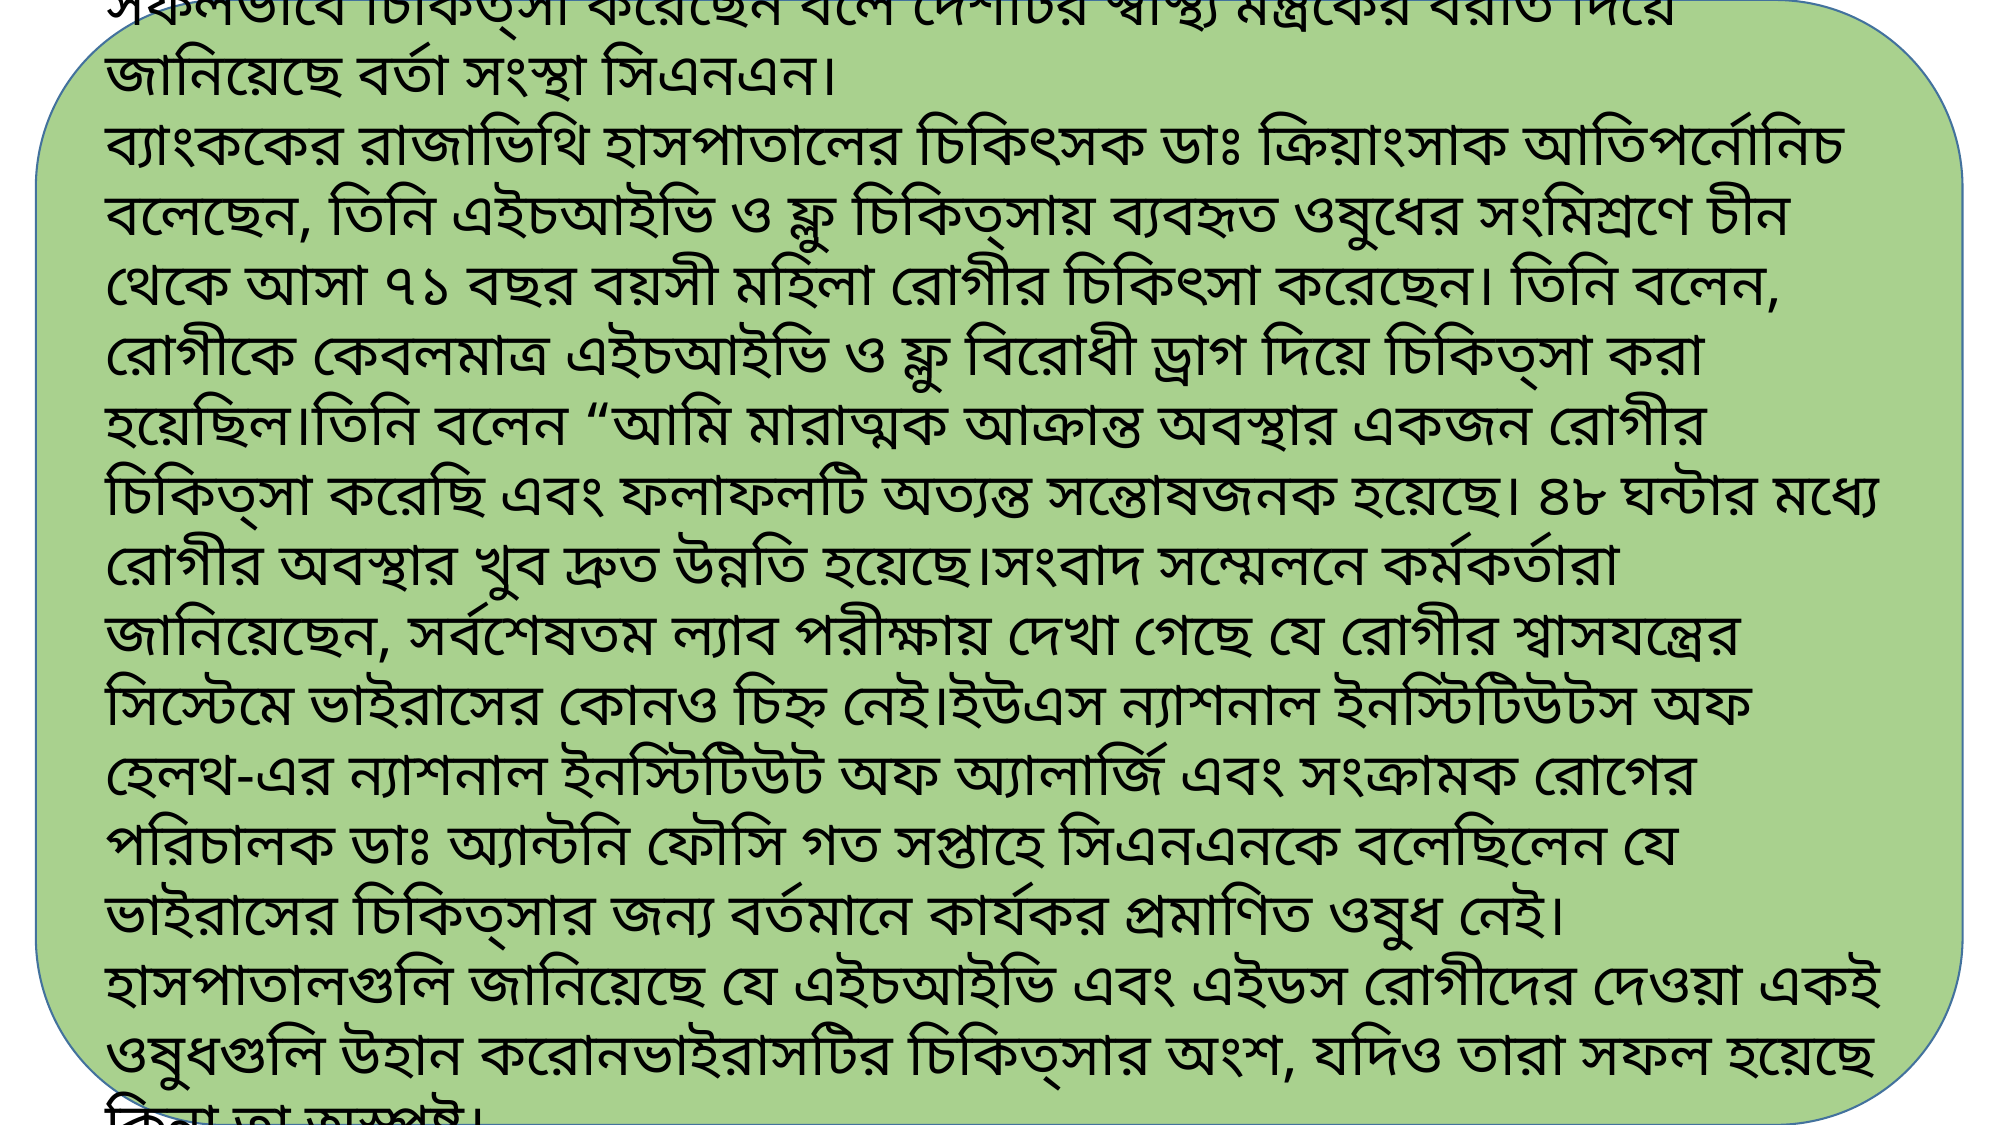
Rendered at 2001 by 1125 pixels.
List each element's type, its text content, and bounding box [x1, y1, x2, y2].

text_box প্রশ্ন-১। কভিড -19 ওষধ কী? থাইল্যান্ডে অ্যান্টিভাইরাল ড্রাগের সংমিশ্রণে একজন করোনাভাইরাস আক্রান্তকে সফলভাবে চিকিত্সা করেছেন বলে দেশটির স্বাস্থ্য মন্ত্রকের বরাত দিয়ে জানিয়েছে বর্তা সংস্থা সিএনএন। ব্যাংককের রাজাভিথি হাসপাতালের চিকিৎসক ডাঃ ক্রিয়াংসাক আতিপর্নোনিচ বলেছেন, তিনি এইচআইভি ও ফ্লু চিকিত্সায় ব্যবহৃত ওষুধের সংমিশ্রণে চীন থেকে আসা ৭১ বছর বয়সী মহিলা রোগীর চিকিৎসা করেছেন। তিনি বলেন, রোগীকে কেবলমাত্র এইচআইভি ও ফ্লু বিরোধী ড্রাগ দিয়ে চিকিত্সা করা হয়েছিল।তিনি বলেন “আমি মারাত্মক আক্রান্ত অবস্থার একজন রোগীর চিকিত্সা করেছি এবং ফলাফলটি অত্যন্ত সন্তোষজনক হয়েছে। ৪৮ ঘন্টার মধ্যে রোগীর অবস্থার খুব দ্রুত উন্নতি হয়েছে।সংবাদ সম্মেলনে কর্মকর্তারা জানিয়েছেন, সর্বশেষতম ল্যাব পরীক্ষায় দেখা গেছে যে রোগীর শ্বাসযন্ত্রের সিস্টেমে ভাইরাসের কোনও চিহ্ন নেই।ইউএস ন্যাশনাল ইনস্টিটিউটস অফ হেলথ-এর ন্যাশনাল ইনস্টিটিউট অফ অ্যালার্জি এবং সংক্রামক রোগের পরিচালক ডাঃ অ্যান্টনি ফৌসি গত সপ্তাহে সিএনএনকে বলেছিলেন যে ভাইরাসের চিকিত্সার জন্য বর্তমানে কার্যকর প্রমাণিত ওষুধ নেই।হাসপাতালগুলি জানিয়েছে যে এইচআইভি এবং এইডস রোগীদের দেওয়া একই ওষুধগুলি উহান করোনভাইরাসটির চিকিত্সার অংশ, যদিও তারা সফল হয়েছে কিনা তা অস্পষ্ট। [34, 0, 1964, 1125]
